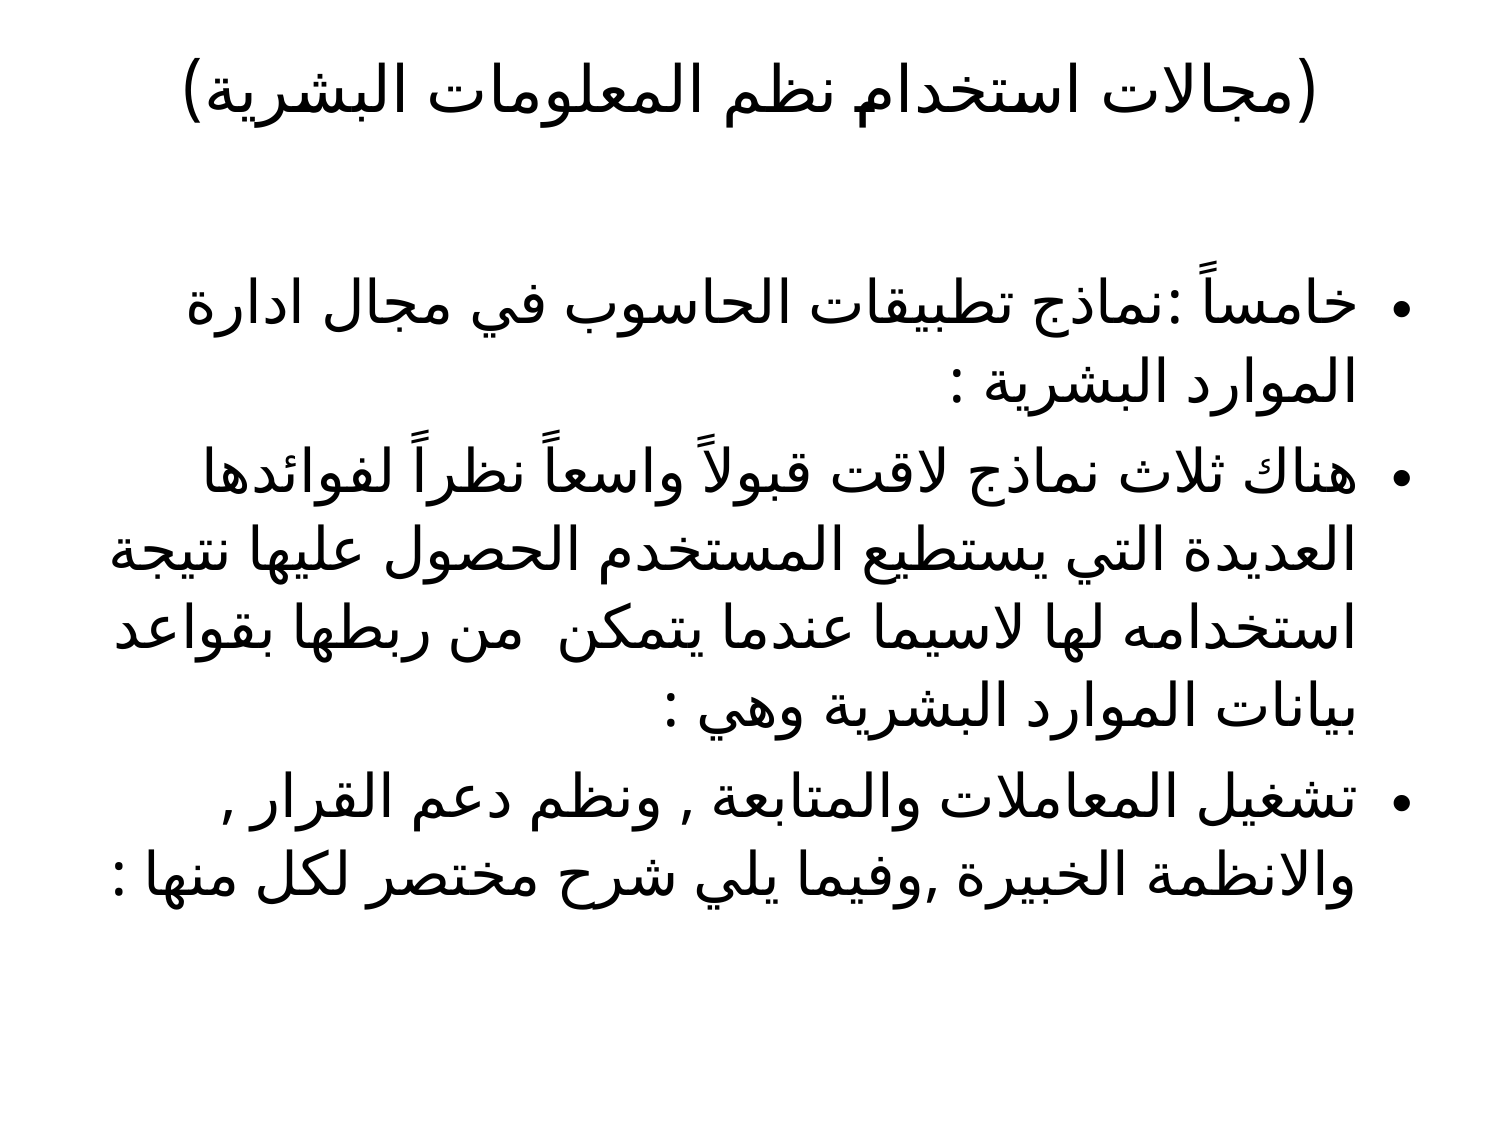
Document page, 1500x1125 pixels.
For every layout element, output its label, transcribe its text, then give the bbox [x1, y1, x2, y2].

title (مجالات استخدام نظم المعلومات البشرية) [75, 45, 1425, 233]
list خامساً :نماذج تطبيقات الحاسوب في مجال ادارة الموارد البشرية : هناك ثلاث نماذج لاقت قبولاً واسعاً نظراً لفوائدها العديدة التي يستطيع المستخدم الحصول عليها نتيجة استخدامه لها لاسيما عندما يتمكن من ربطها بقواعد بيانات الموارد البشرية وهي : تشغيل المعاملات والمتابعة , ونظم دعم القرار , والانظمة الخبيرة ,وفيما يلي شرح مختصر لكل منها : [75, 262, 1425, 1005]
